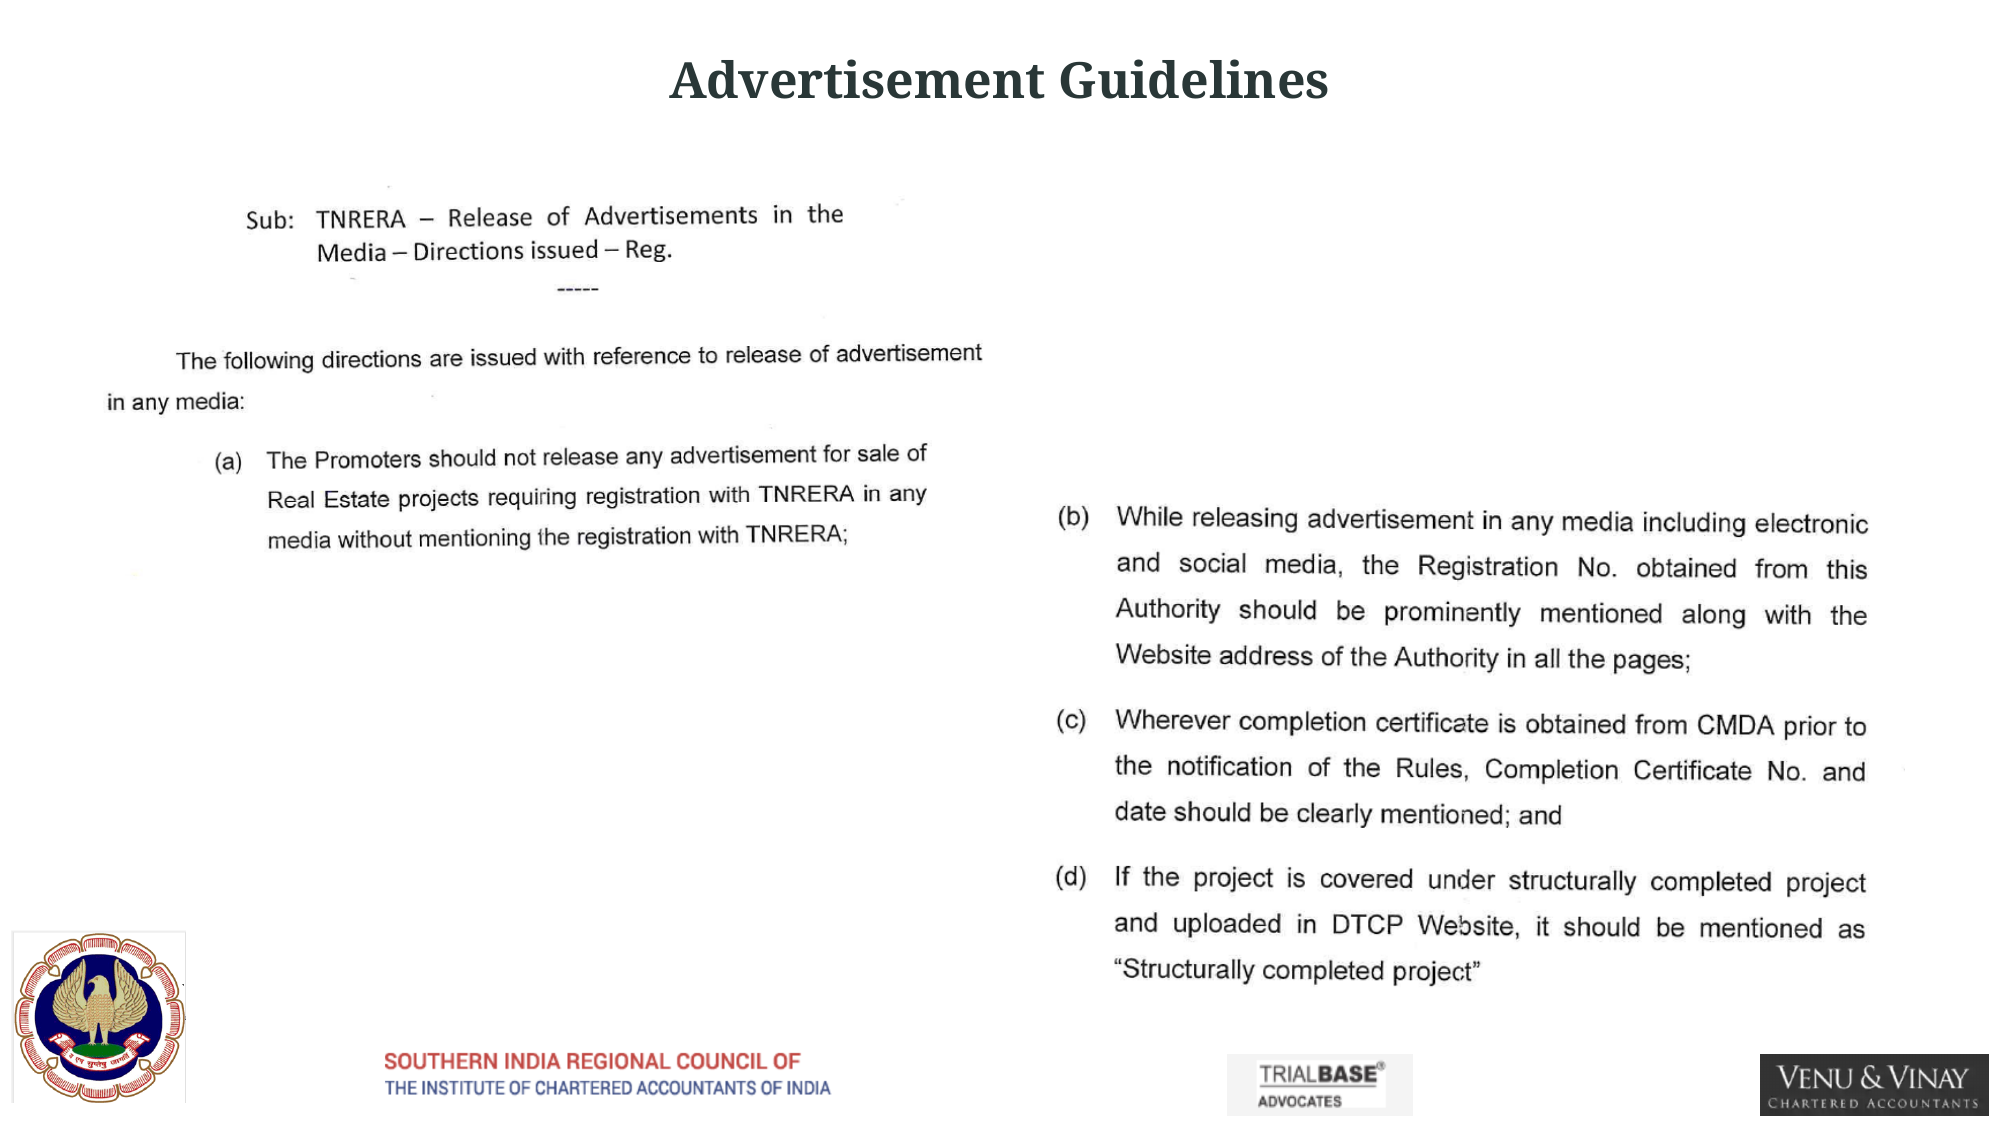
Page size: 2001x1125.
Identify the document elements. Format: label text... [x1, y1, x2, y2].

picture [11, 930, 186, 1103]
picture [384, 1035, 833, 1097]
title Advertisement Guidelines [221, 39, 1779, 117]
picture [1040, 476, 1906, 1009]
picture [1227, 1054, 1413, 1116]
picture [1760, 1054, 1989, 1116]
picture [73, 185, 1028, 584]
